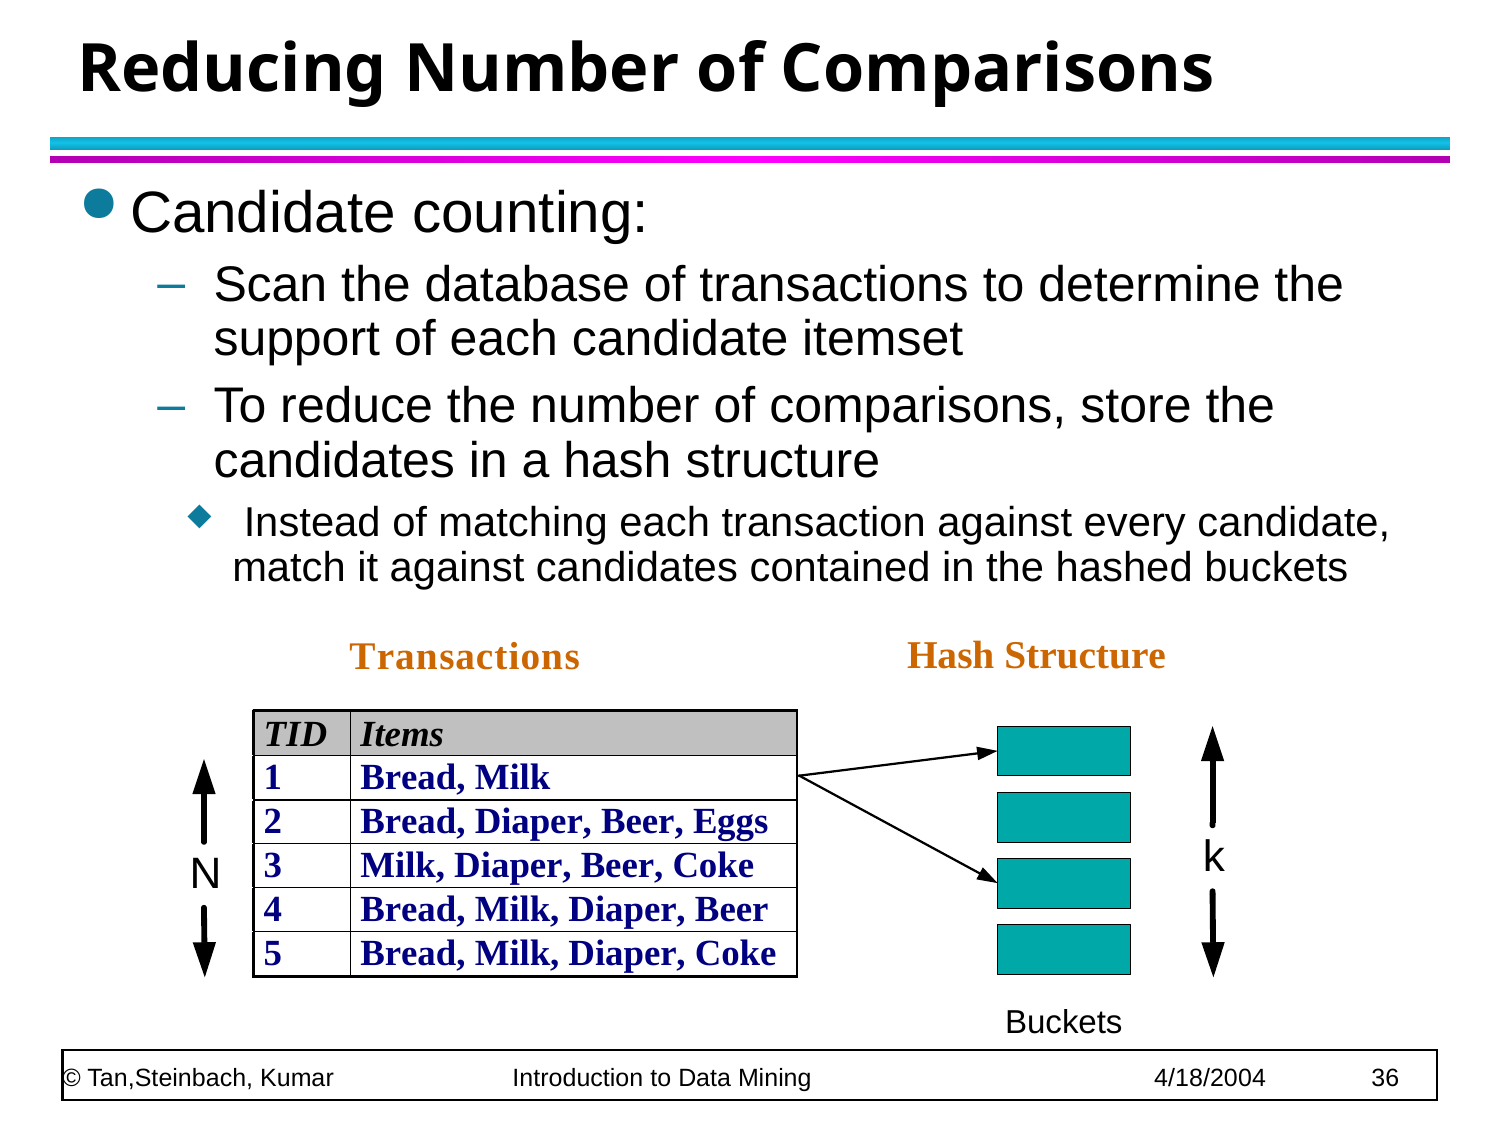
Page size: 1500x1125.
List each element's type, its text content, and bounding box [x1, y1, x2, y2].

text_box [149, 599, 1270, 1078]
list Candidate counting: Scan the database of transactions to determine the support of each candidate itemset To reduce the number of comparisons, store the candidates in a hash structure Instead of matching each transaction against every candidate, match it against candidates contained in the hashed buckets [67, 174, 1432, 613]
title Reducing Number of Comparisons [62, 24, 1421, 113]
